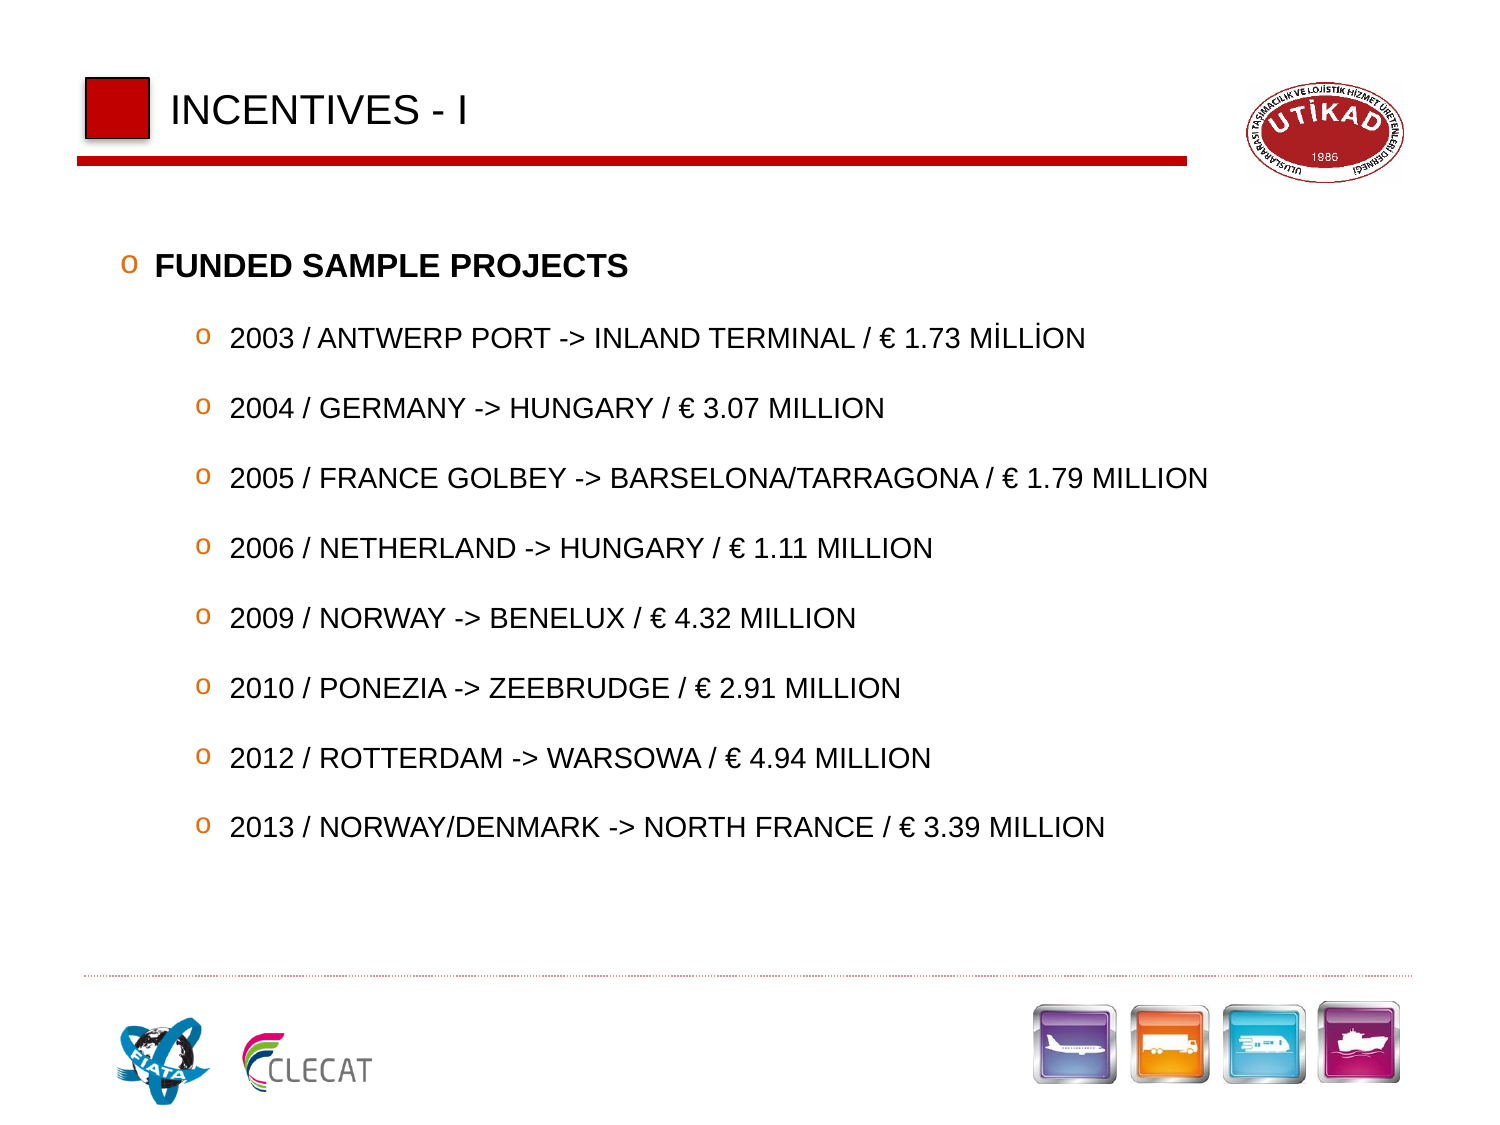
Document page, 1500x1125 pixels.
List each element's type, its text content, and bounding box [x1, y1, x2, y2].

picture [1316, 1001, 1400, 1083]
text_box FUNDED SAMPLE PROJECTS 2003 / ANTWERP PORT -> INLAND TERMINAL / € 1.73 MİLLİON 2004 / GERMANY -> HUNGARY / € 3.07 MILLION 2005 / FRANCE GOLBEY -> BARSELONA/TARRAGONA / € 1.79 MILLION 2006 / NETHERLAND -> HUNGARY / € 1.11 MILLION 2009 / NORWAY -> BENELUX / € 4.32 MILLION 2010 / PONEZIA -> ZEEBRUDGE / € 2.91 MILLION 2012 / ROTTERDAM -> WARSOWA / € 4.94 MILLION 2013 / NORWAY/DENMARK -> NORTH FRANCE / € 3.39 MILLION [104, 197, 1270, 882]
text_box INCENTIVES - I [155, 75, 484, 141]
picture [242, 1033, 372, 1092]
picture [1128, 1003, 1211, 1084]
picture [1222, 1003, 1306, 1084]
picture [1033, 1003, 1117, 1084]
picture [106, 1005, 219, 1117]
picture [1246, 82, 1404, 183]
